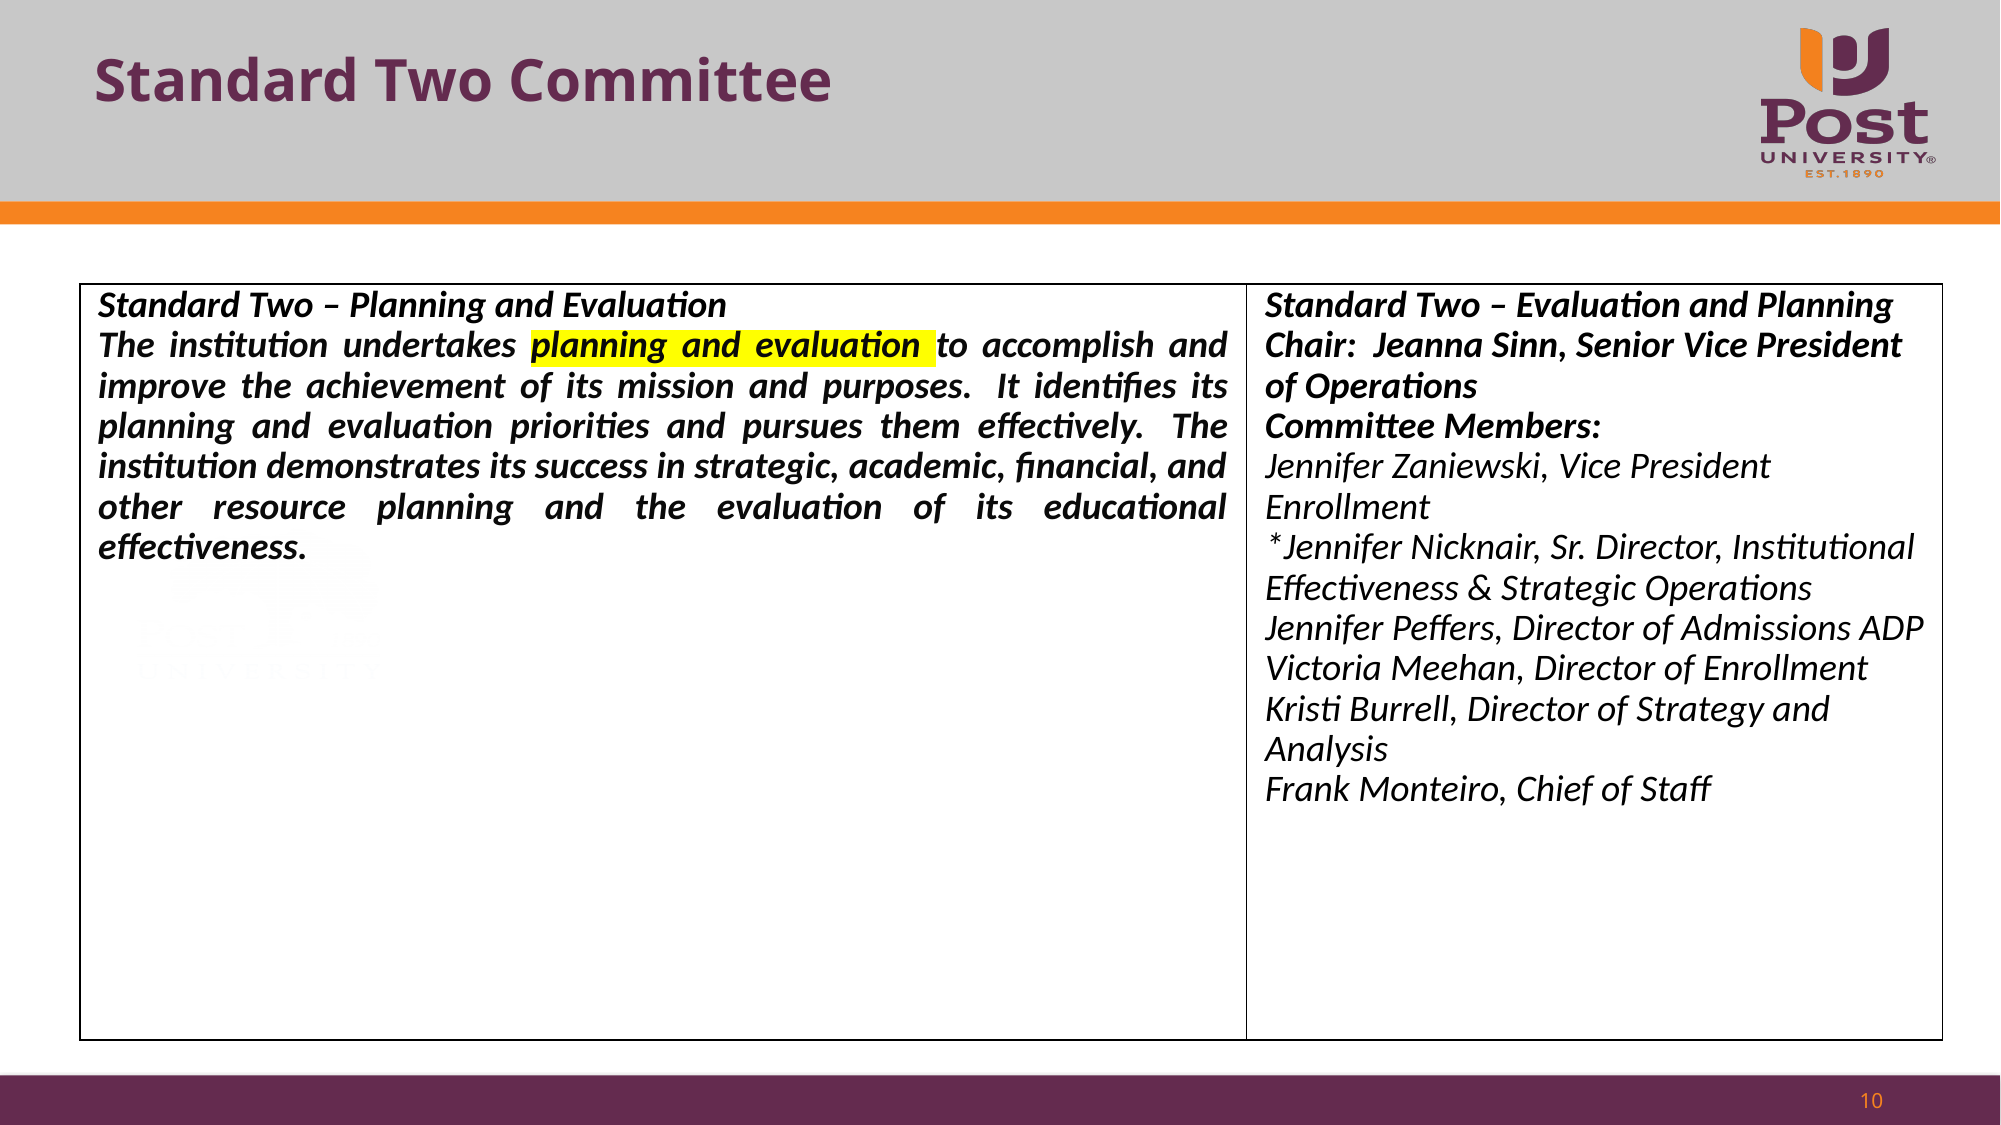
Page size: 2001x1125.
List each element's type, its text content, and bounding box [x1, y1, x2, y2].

picture [1739, 12, 1950, 193]
table_header Standard Two – Evaluation and Planning Chair: Jeanna Sinn, Senior Vice President of Operations Committee Members: Jennifer Zaniewski, Vice President Enrollment *Jennifer Nicknair, Sr. Director, Institutional Effectiveness & Strategic Operations Jennifer Peffers, Director of Admissions ADP Victoria Meehan, Director of Enrollment Kristi Burrell, Director of Strategy and Analysis Frank Monteiro, Chief of Staff [1247, 285, 1942, 1039]
title Standard Two Committee [79, 32, 1613, 125]
table_header Standard Two – Planning and Evaluation The institution undertakes planning and evaluation to accomplish and improve the achievement of its mission and purposes. It identifies its planning and evaluation priorities and pursues them effectively. The institution demonstrates its success in strategic, academic, financial, and other resource planning and the evaluation of its educational effectiveness. [81, 285, 1246, 1039]
